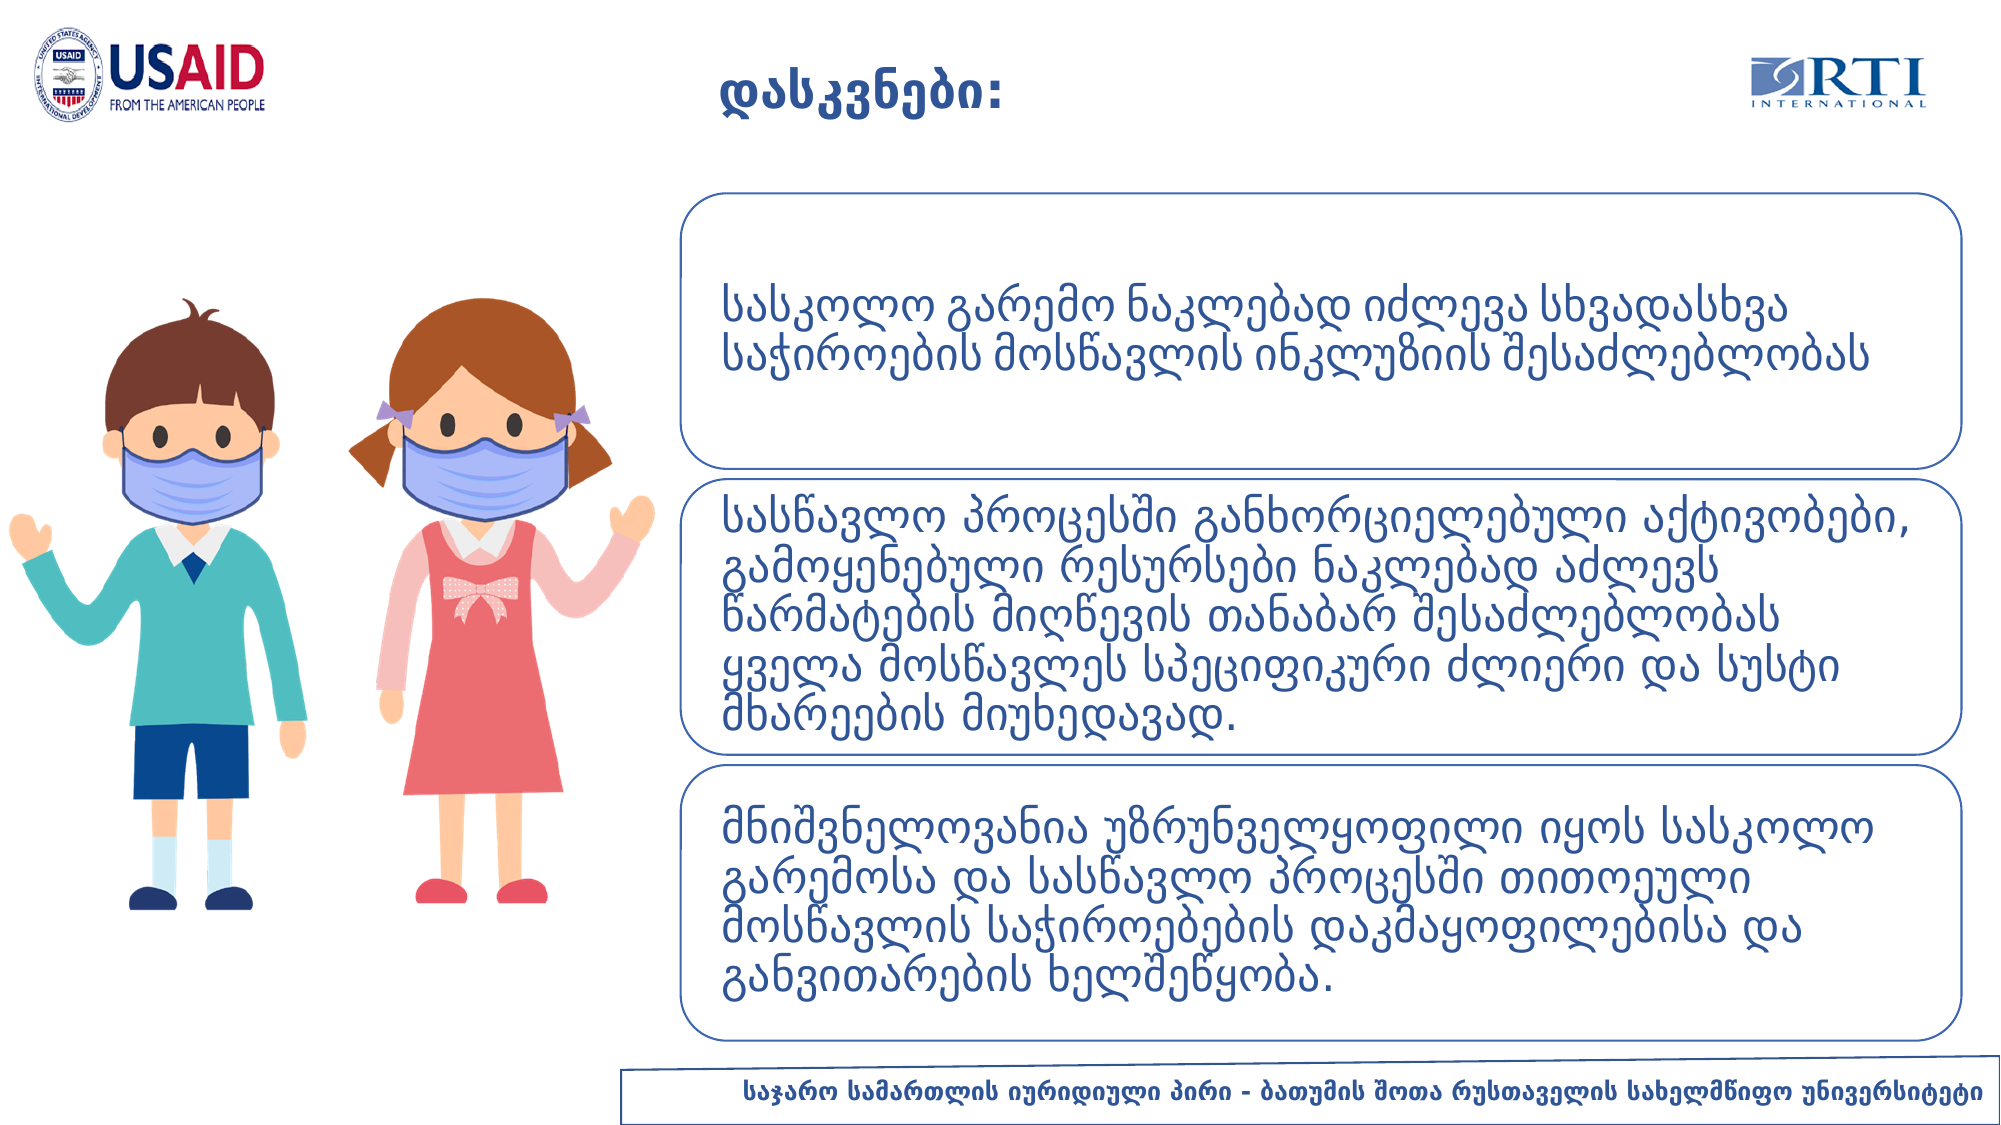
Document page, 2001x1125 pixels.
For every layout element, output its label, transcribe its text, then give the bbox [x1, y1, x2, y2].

picture [0, 247, 663, 962]
picture [1739, 12, 1938, 150]
title დასკვნები: [703, 47, 1985, 197]
text_box საჯარო სამართლის იურიდიული პირი - ბათუმის შოთა რუსთაველის სახელმწიფო უნივერსიტეტი [620, 1055, 2000, 1125]
picture [0, 0, 298, 157]
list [680, 156, 1962, 1078]
